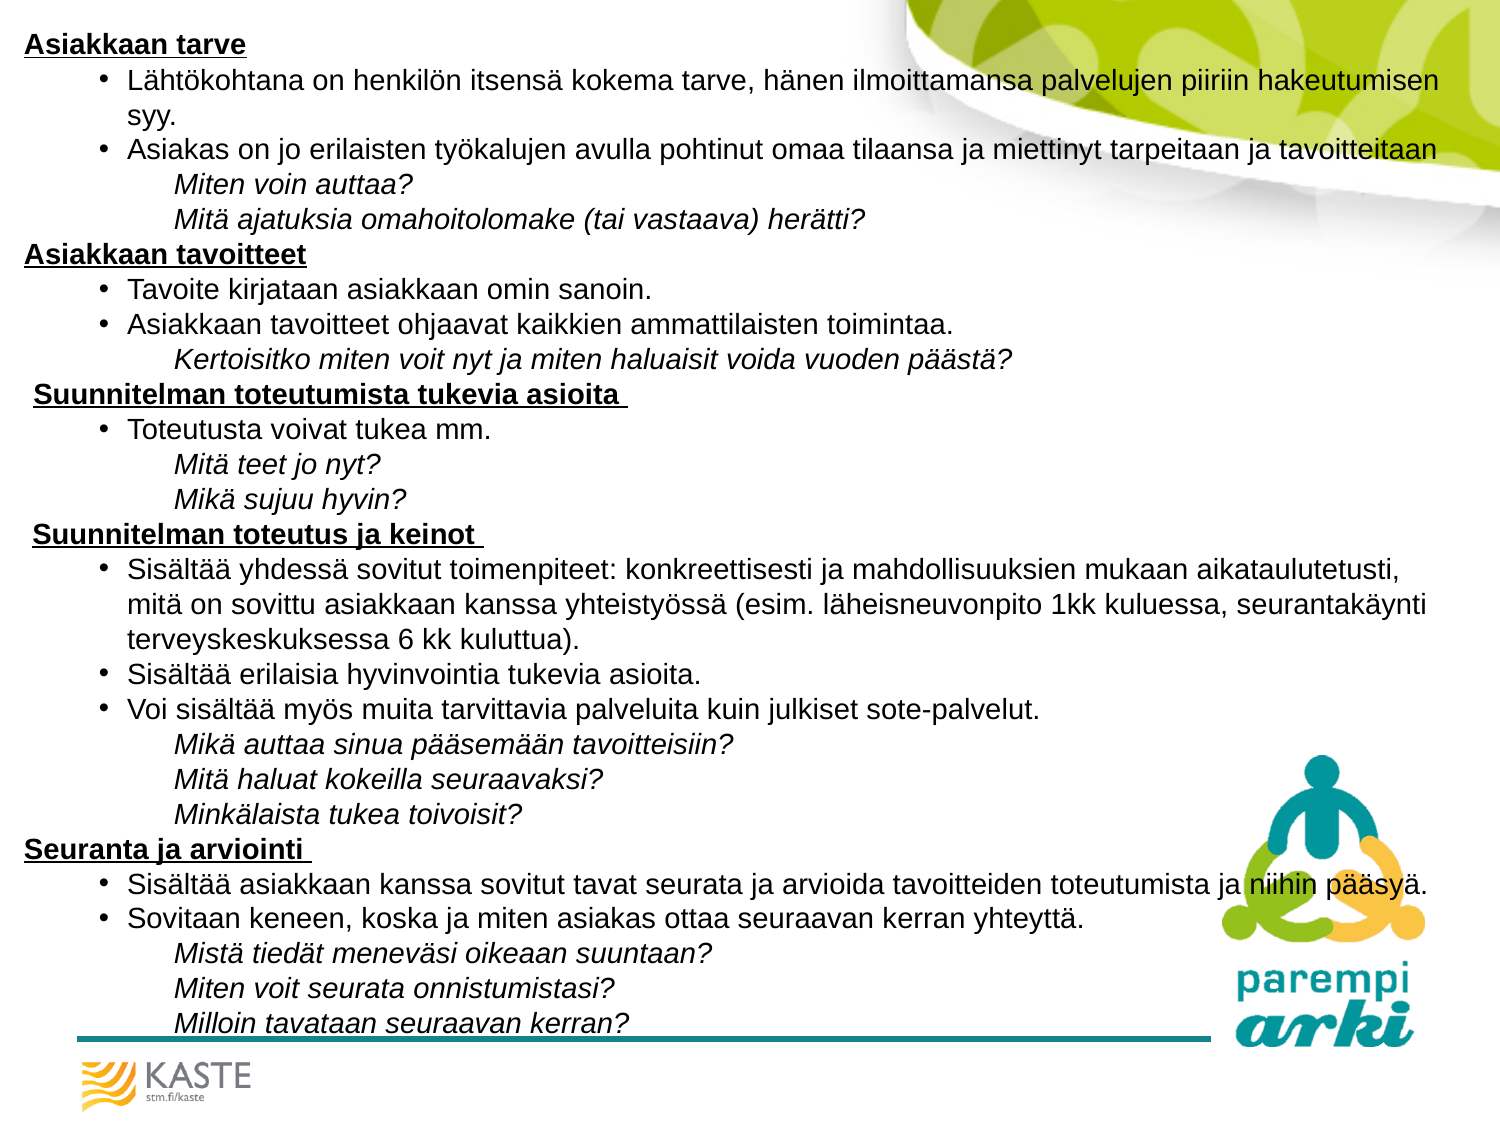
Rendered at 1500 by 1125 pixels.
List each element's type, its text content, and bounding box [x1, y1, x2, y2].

text_box Asiakkaan tarve Lähtökohtana on henkilön itsensä kokema tarve, hänen ilmoittamansa palvelujen piiriin hakeutumisen syy. Asiakas on jo erilaisten työkalujen avulla pohtinut omaa tilaansa ja miettinyt tarpeitaan ja tavoitteitaan Miten voin auttaa? Mitä ajatuksia omahoitolomake (tai vastaava) herätti? Asiakkaan tavoitteet Tavoite kirjataan asiakkaan omin sanoin. Asiakkaan tavoitteet ohjaavat kaikkien ammattilaisten toimintaa. Kertoisitko miten voit nyt ja miten haluaisit voida vuoden päästä? Suunnitelman toteutumista tukevia asioita Toteutusta voivat tukea mm. Mitä teet jo nyt? Mikä sujuu hyvin? Suunnitelman toteutus ja keinot Sisältää yhdessä sovitut toimenpiteet: konkreettisesti ja mahdollisuuksien mukaan aikataulutetusti, mitä on sovittu asiakkaan kanssa yhteistyössä (esim. läheisneuvonpito 1kk kuluessa, seurantakäynti terveyskeskuksessa 6 kk kuluttua). Sisältää erilaisia hyvinvointia tukevia asioita. Voi sisältää myös muita tarvittavia palveluita kuin julkiset sote-palvelut. Mikä auttaa sinua pääsemään tavoitteisiin? Mitä haluat kokeilla seuraavaksi? Minkälaista tukea toivoisit? Seuranta ja arviointi Sisältää asiakkaan kanssa sovitut tavat seurata ja arvioida tavoitteiden toteutumista ja niihin pääsyä. Sovitaan keneen, koska ja miten asiakas ottaa seuraavan kerran yhteyttä. Mistä tiedät meneväsi oikeaan suuntaan? Miten voit seurata onnistumistasi? Milloin tavataan seuraavan kerran? [9, 18, 1459, 1070]
picture [835, 0, 1500, 432]
